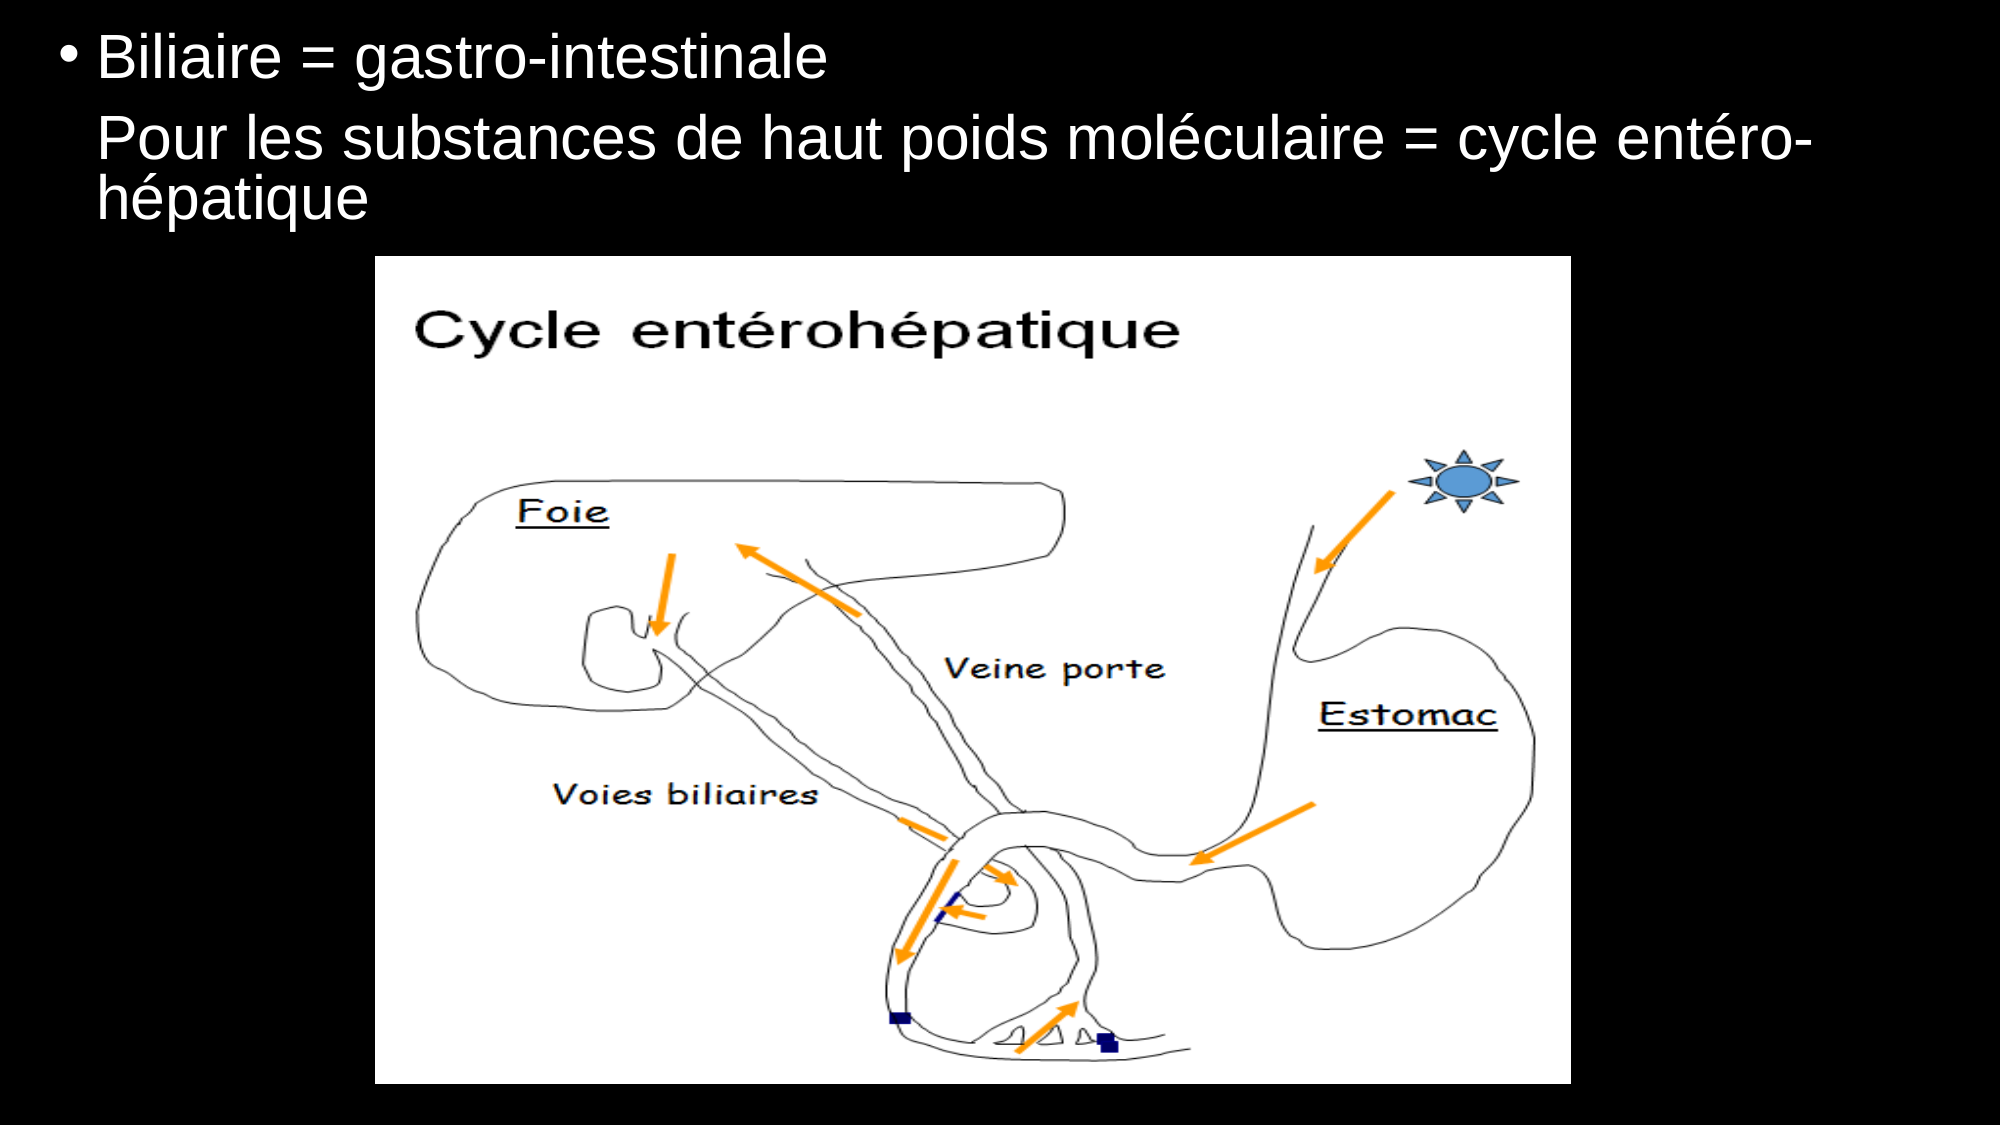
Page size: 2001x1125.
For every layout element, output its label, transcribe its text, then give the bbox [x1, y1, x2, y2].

picture [375, 256, 1571, 1084]
list Biliaire = gastro-intestinale Pour les substances de haut poids moléculaire = cycle entéro-hépatique [43, 22, 1965, 257]
